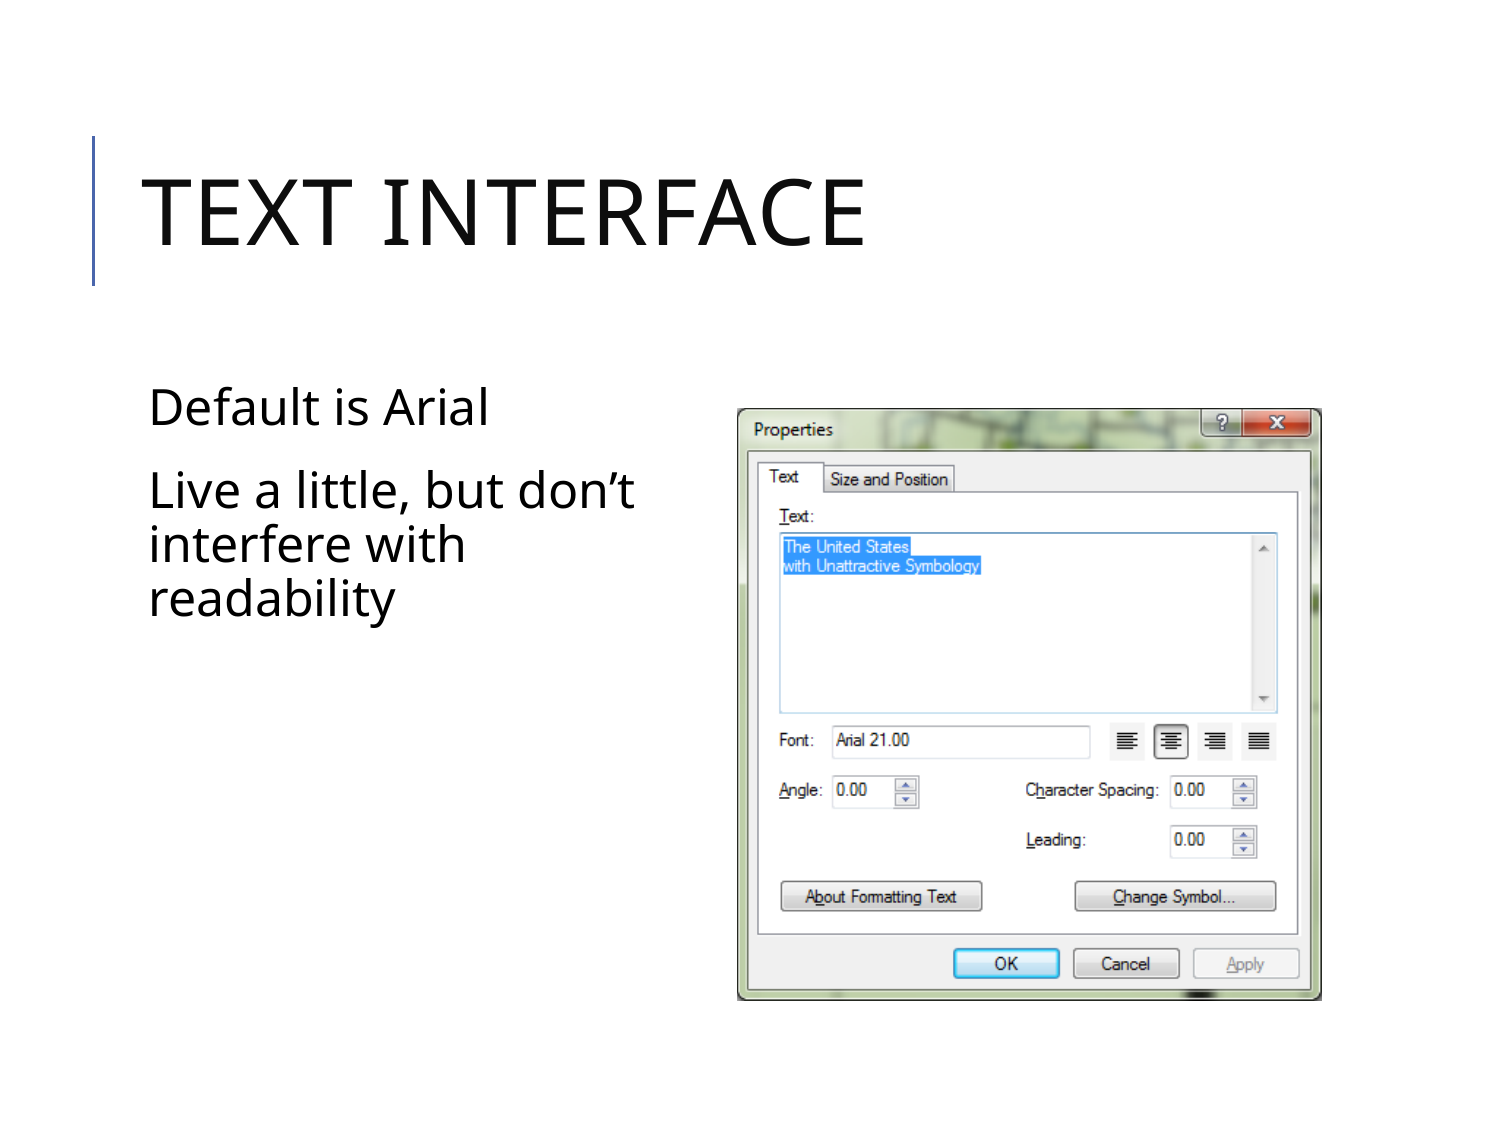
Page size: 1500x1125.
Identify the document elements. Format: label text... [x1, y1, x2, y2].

list Default is Arial Live a little, but don’t interfere with readability [126, 375, 711, 1035]
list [736, 408, 1323, 1002]
title Text Interface [126, 96, 1322, 342]
